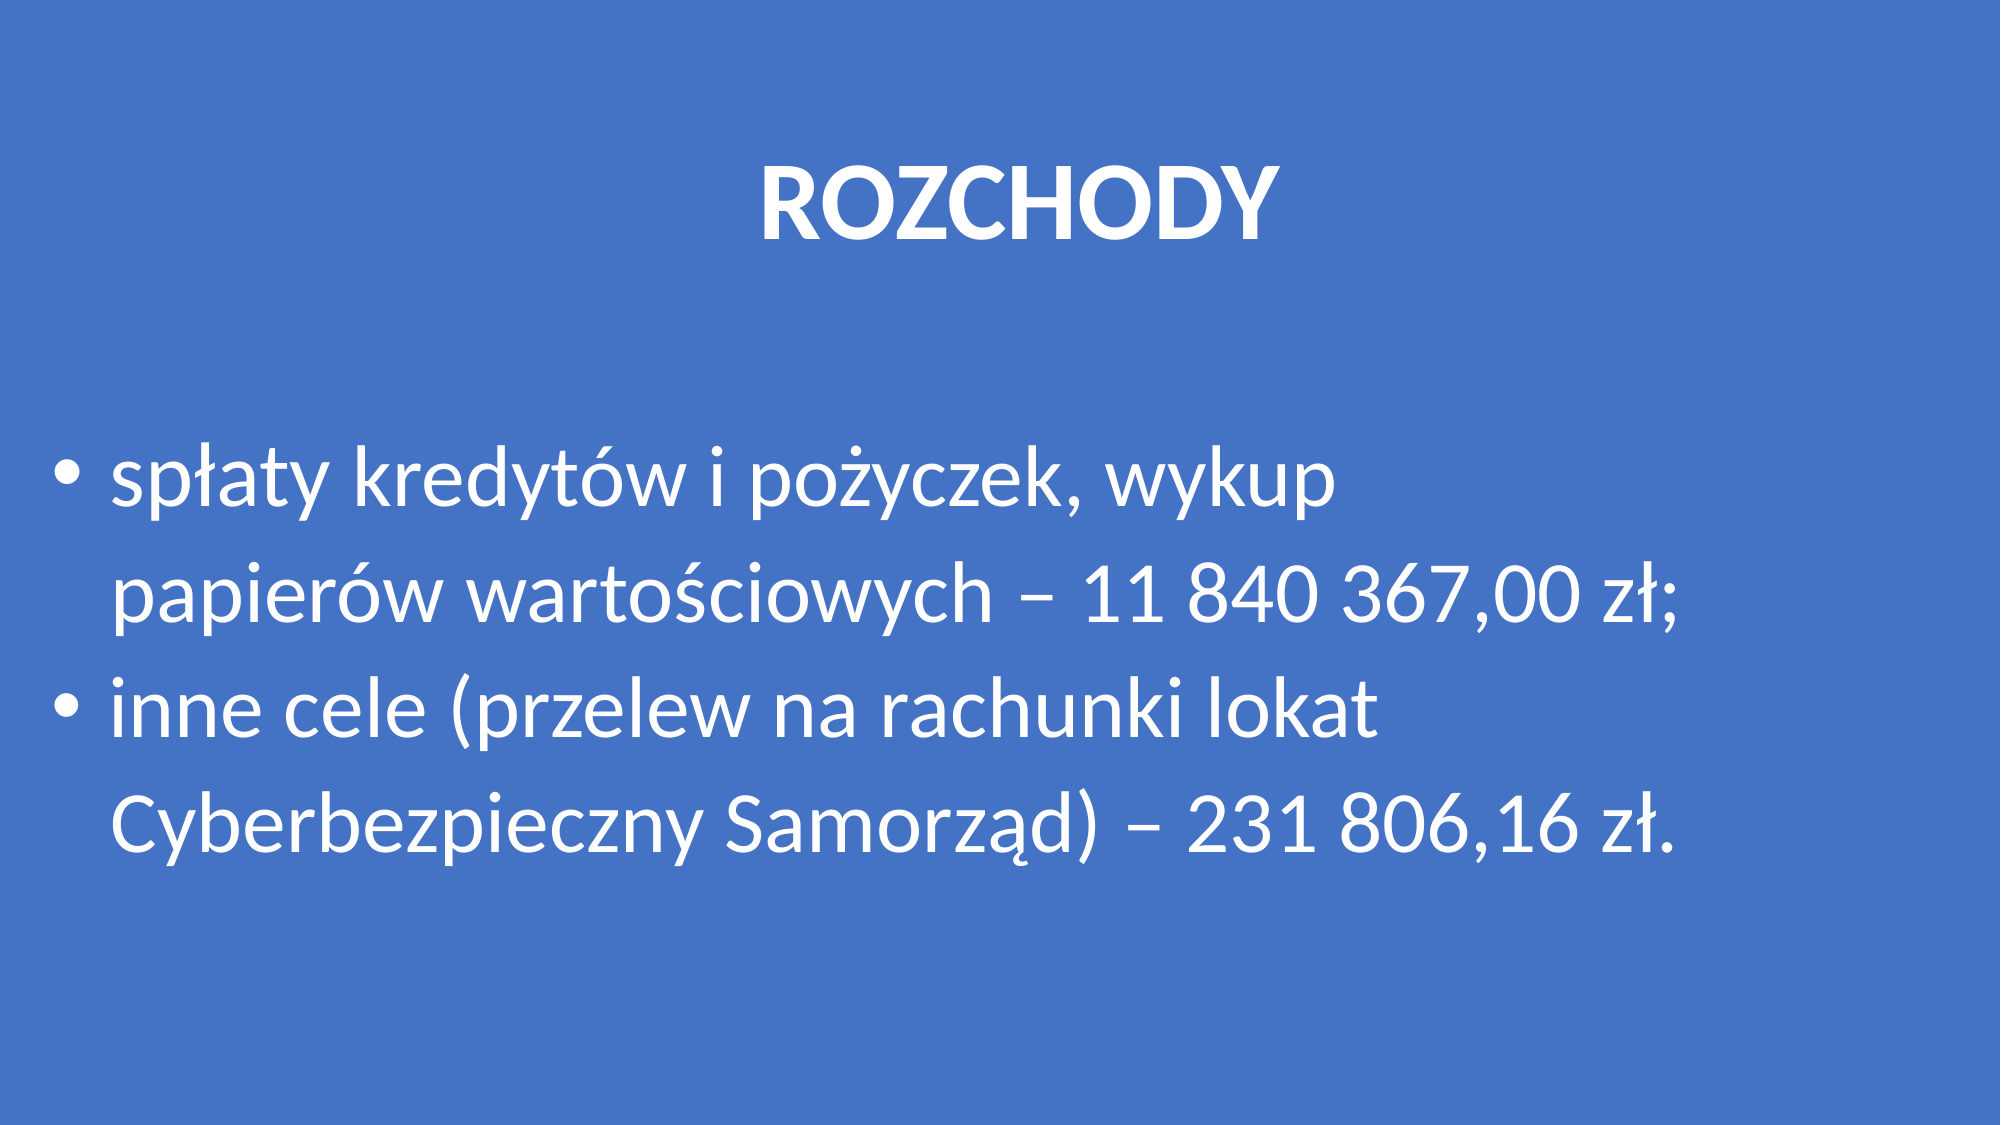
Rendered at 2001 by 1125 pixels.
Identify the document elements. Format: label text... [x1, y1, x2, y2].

list rozchody spłaty kredytów i pożyczek, wykup papierów wartościowych – 11 840 367,00 zł; inne cele (przelew na rachunki lokat Cyberbezpieczny Samorząd) – 231 806,16 zł. [0, 0, 2000, 1125]
